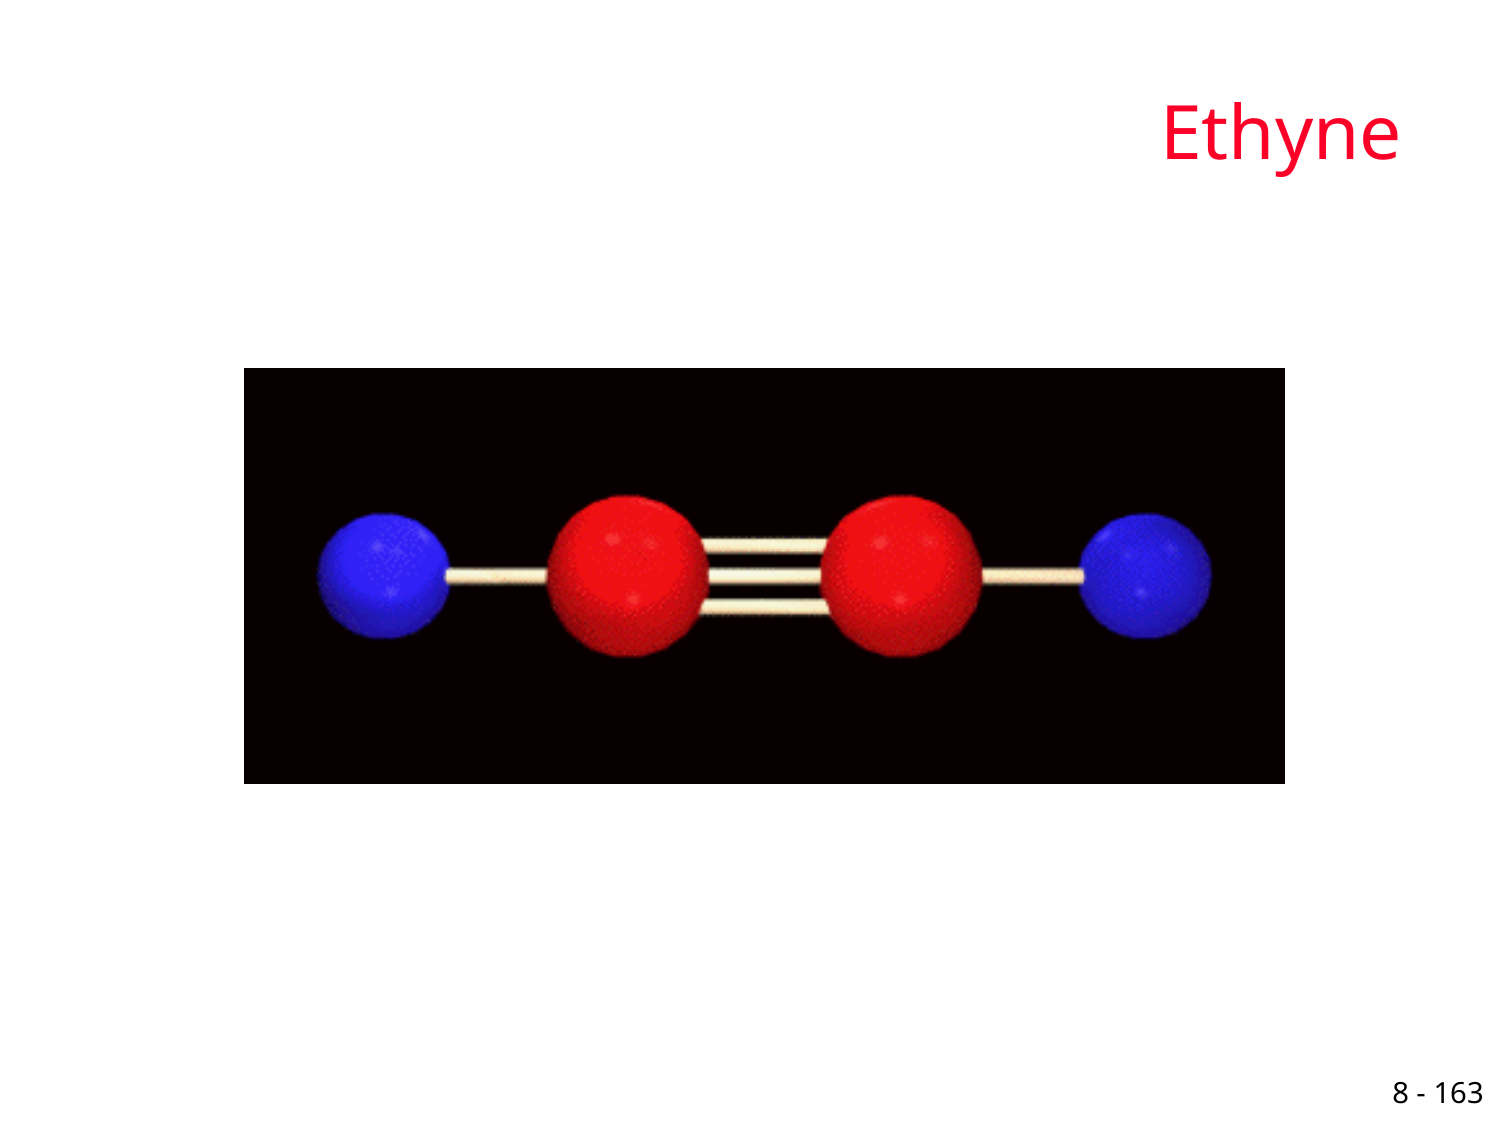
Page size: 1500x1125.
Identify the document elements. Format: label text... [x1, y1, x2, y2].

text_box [242, 367, 1286, 785]
title Ethyne [66, 57, 1418, 214]
